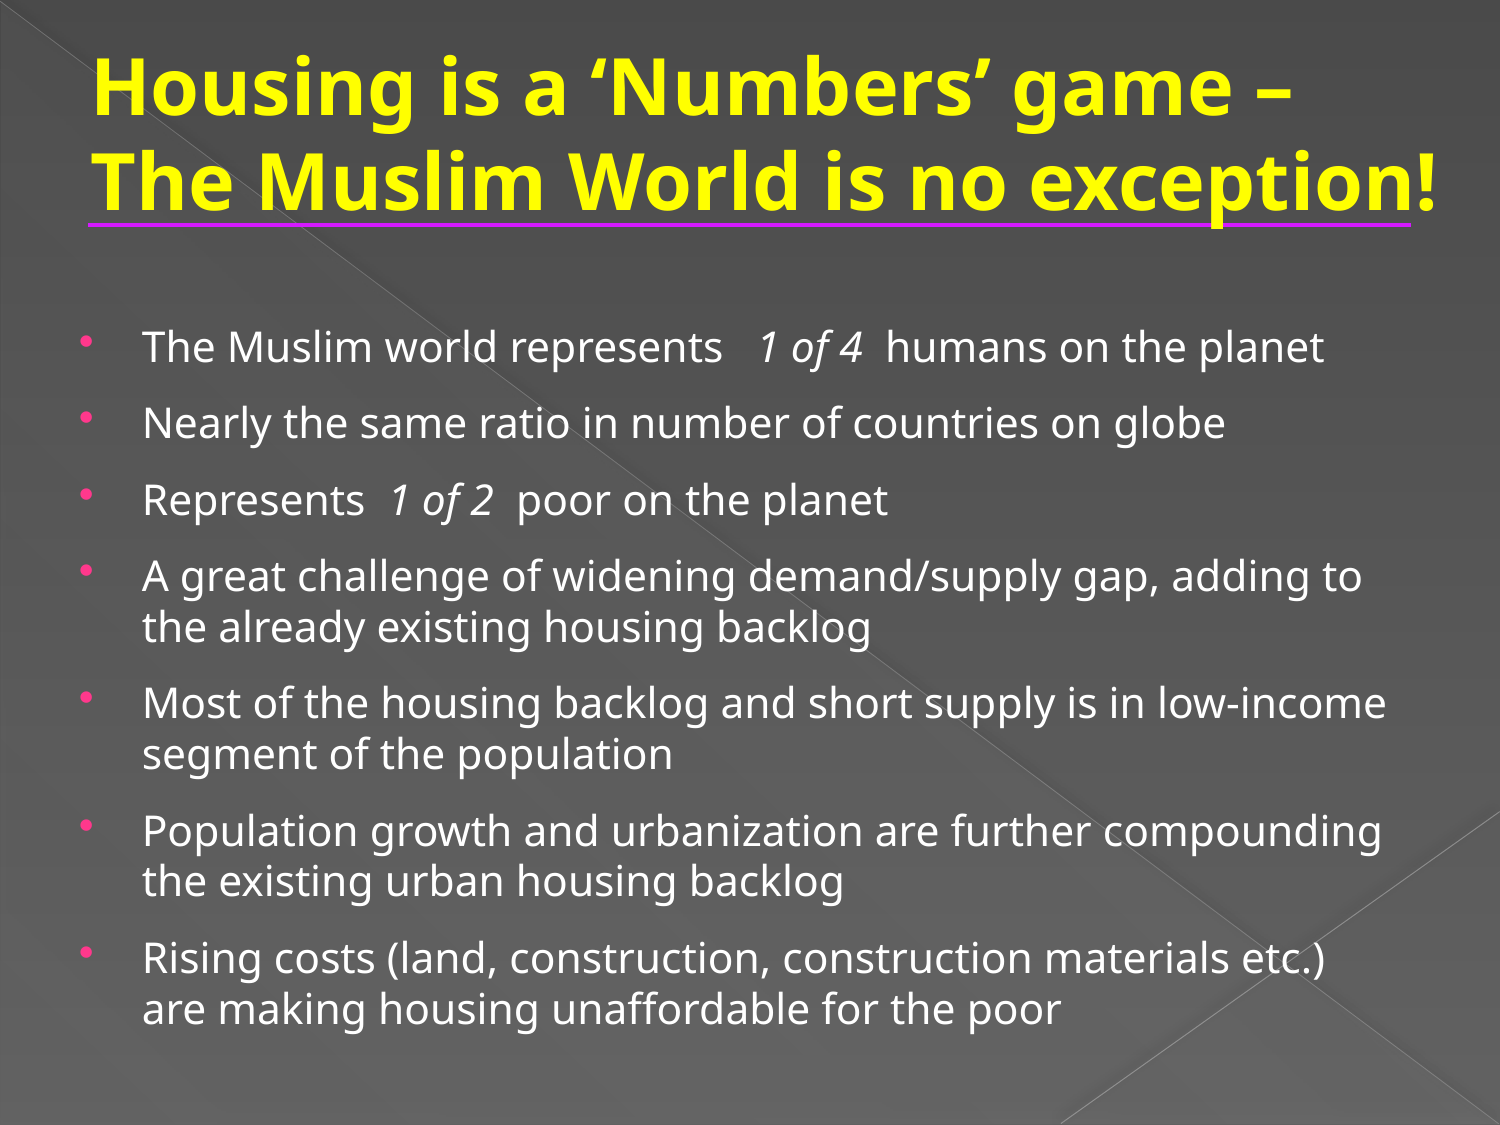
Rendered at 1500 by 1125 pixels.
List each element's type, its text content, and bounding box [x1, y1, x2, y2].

title Housing is a ‘Numbers’ game – The Muslim World is no exception! [0, 24, 1475, 238]
list The Muslim world represents 1 of 4 humans on the planet Nearly the same ratio in number of countries on globe Represents 1 of 2 poor on the planet A great challenge of widening demand/supply gap, adding to the already existing housing backlog Most of the housing backlog and short supply is in low-income segment of the population Population growth and urbanization are further compounding the existing urban housing backlog Rising costs (land, construction, construction materials etc.) are making housing unaffordable for the poor [55, 312, 1406, 1050]
